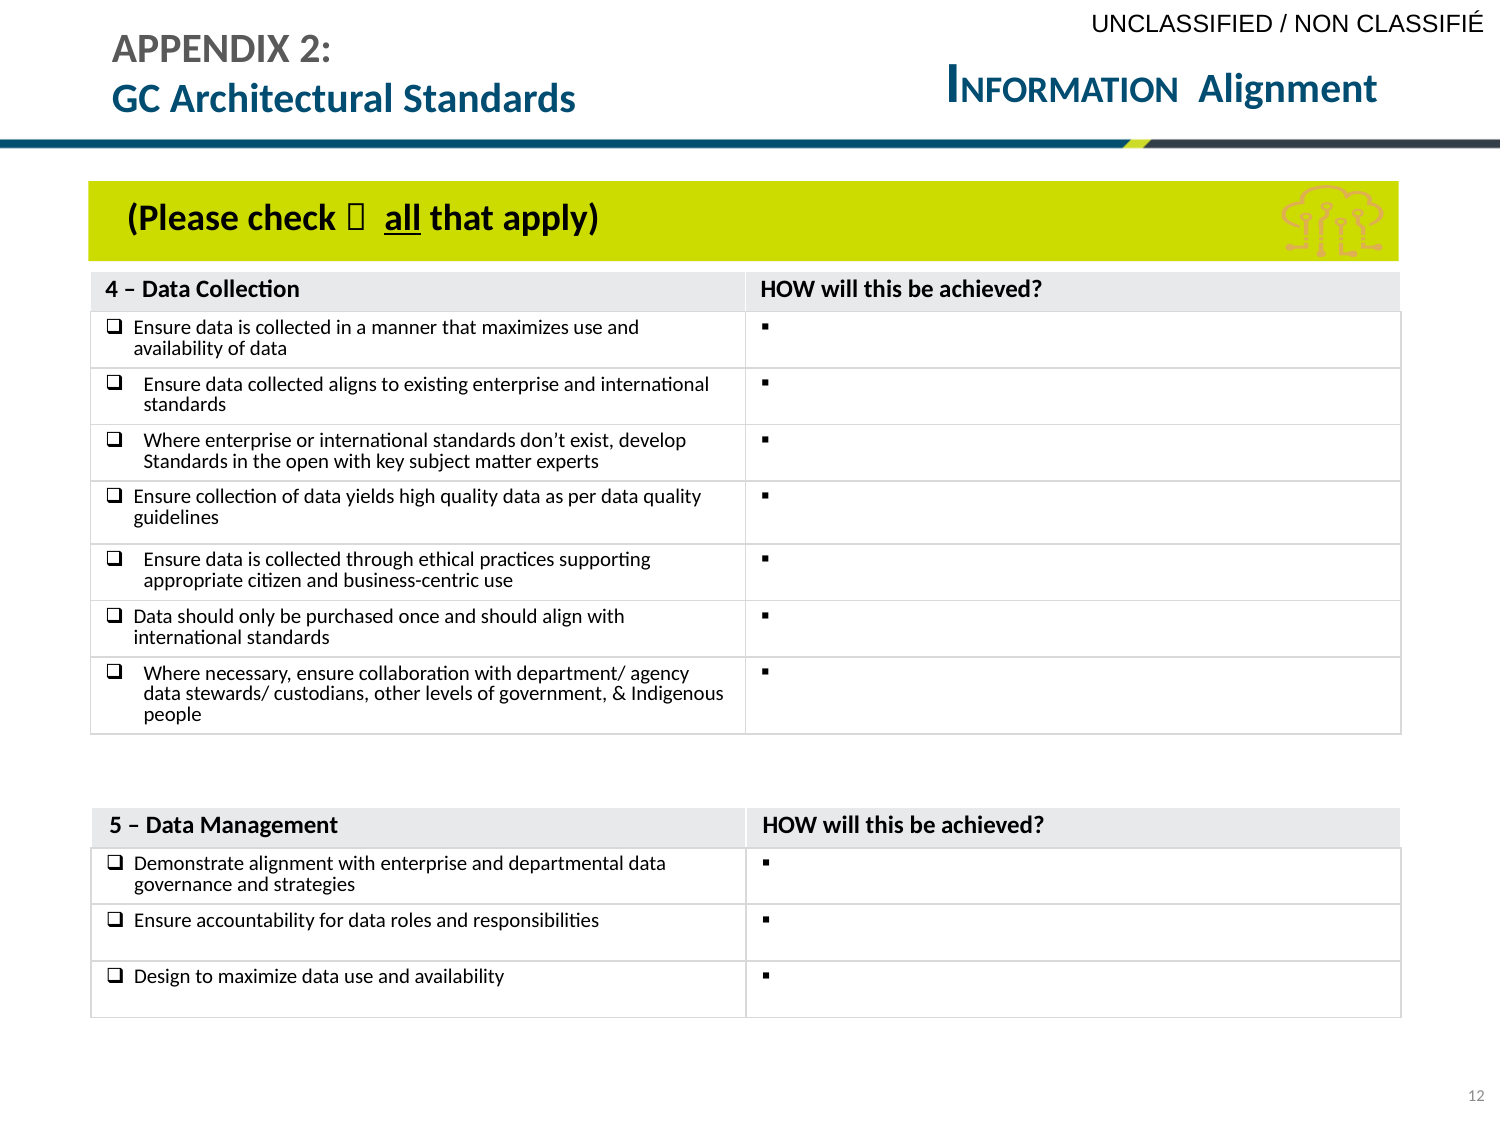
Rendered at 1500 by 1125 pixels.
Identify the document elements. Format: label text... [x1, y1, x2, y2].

table_cell [746, 369, 1400, 424]
text_box [86, 179, 1401, 263]
table_cell [747, 849, 1400, 903]
table_cell [746, 482, 1400, 543]
table_cell Ensure collection of data yields high quality data as per data quality guidelines [91, 482, 745, 543]
table_header 4 – Data Collection [91, 272, 745, 311]
table_cell Ensure accountability for data roles and responsibilities [92, 905, 745, 960]
table_cell [747, 962, 1400, 1017]
table_header 5 – Data Management [92, 808, 745, 847]
table_cell Ensure data is collected in a manner that maximizes use and availability of data [91, 312, 745, 367]
table_cell Data should only be purchased once and should align with international standards [91, 601, 745, 656]
table_cell [746, 545, 1400, 600]
table_cell [746, 601, 1400, 656]
table_cell [747, 905, 1400, 960]
table_cell Ensure data is collected through ethical practices supporting appropriate citizen and business-centric use [91, 545, 745, 600]
slide_number 12 [1436, 1065, 1500, 1125]
table_cell Demonstrate alignment with enterprise and departmental data governance and strategies [92, 849, 745, 903]
table_cell Where enterprise or international standards don’t exist, develop Standards in the open with key subject matter experts [91, 425, 745, 480]
table_cell [746, 658, 1400, 733]
table_cell Where necessary, ensure collaboration with department/ agency data stewards/ custodians, other levels of government, & Indigenous people [91, 658, 745, 733]
table_cell [746, 425, 1400, 480]
picture [0, 0, 1500, 1125]
table_cell Ensure data collected aligns to existing enterprise and international standards [91, 369, 745, 424]
table_header HOW will this be achieved? [747, 808, 1400, 847]
text_box (Please check  all that apply) [112, 185, 1279, 245]
table_header HOW will this be achieved? [746, 272, 1400, 311]
picture [0, 0, 944, 139]
text_box APPENDIX 2: GC Architectural Standards [97, 13, 592, 128]
title INFORMATION Alignment [944, 0, 1399, 174]
table_cell [746, 312, 1400, 367]
table_cell Design to maximize data use and availability [92, 962, 745, 1017]
